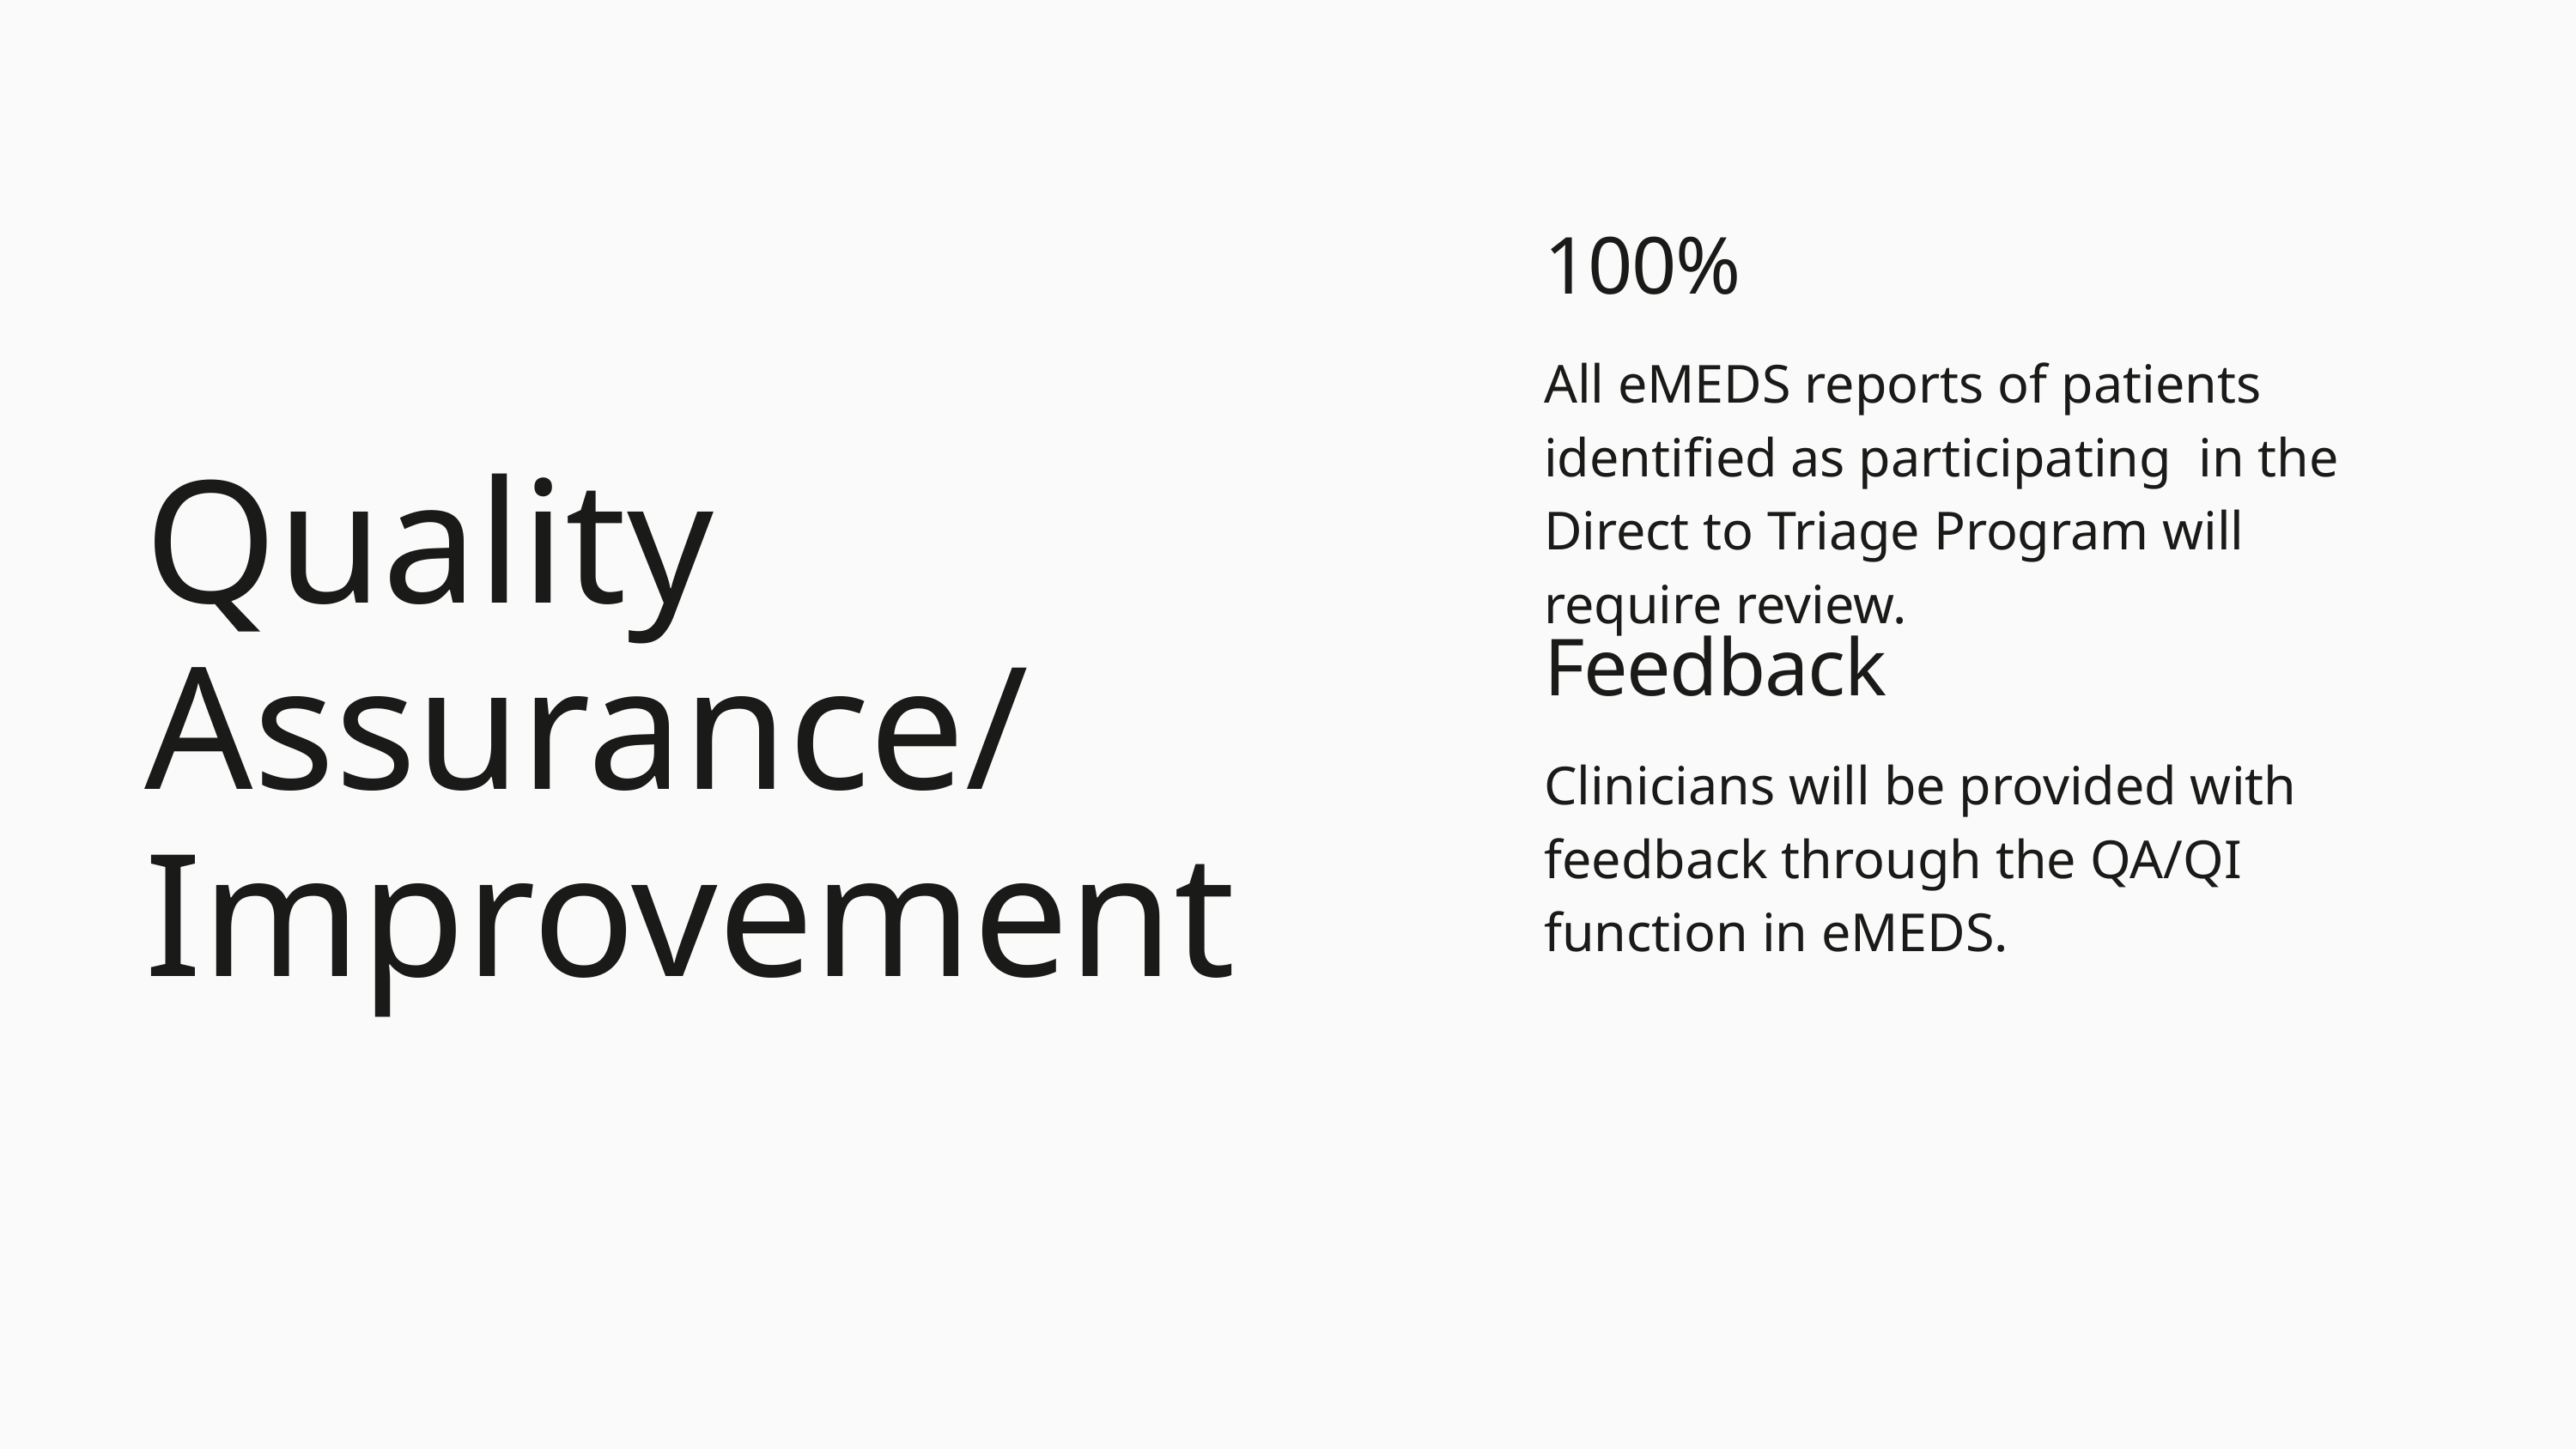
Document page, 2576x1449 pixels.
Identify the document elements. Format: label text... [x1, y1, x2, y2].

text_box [1543, 211, 2384, 556]
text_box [1543, 613, 2384, 958]
text_box Quality Assurance/ Improvement [144, 449, 1544, 1011]
